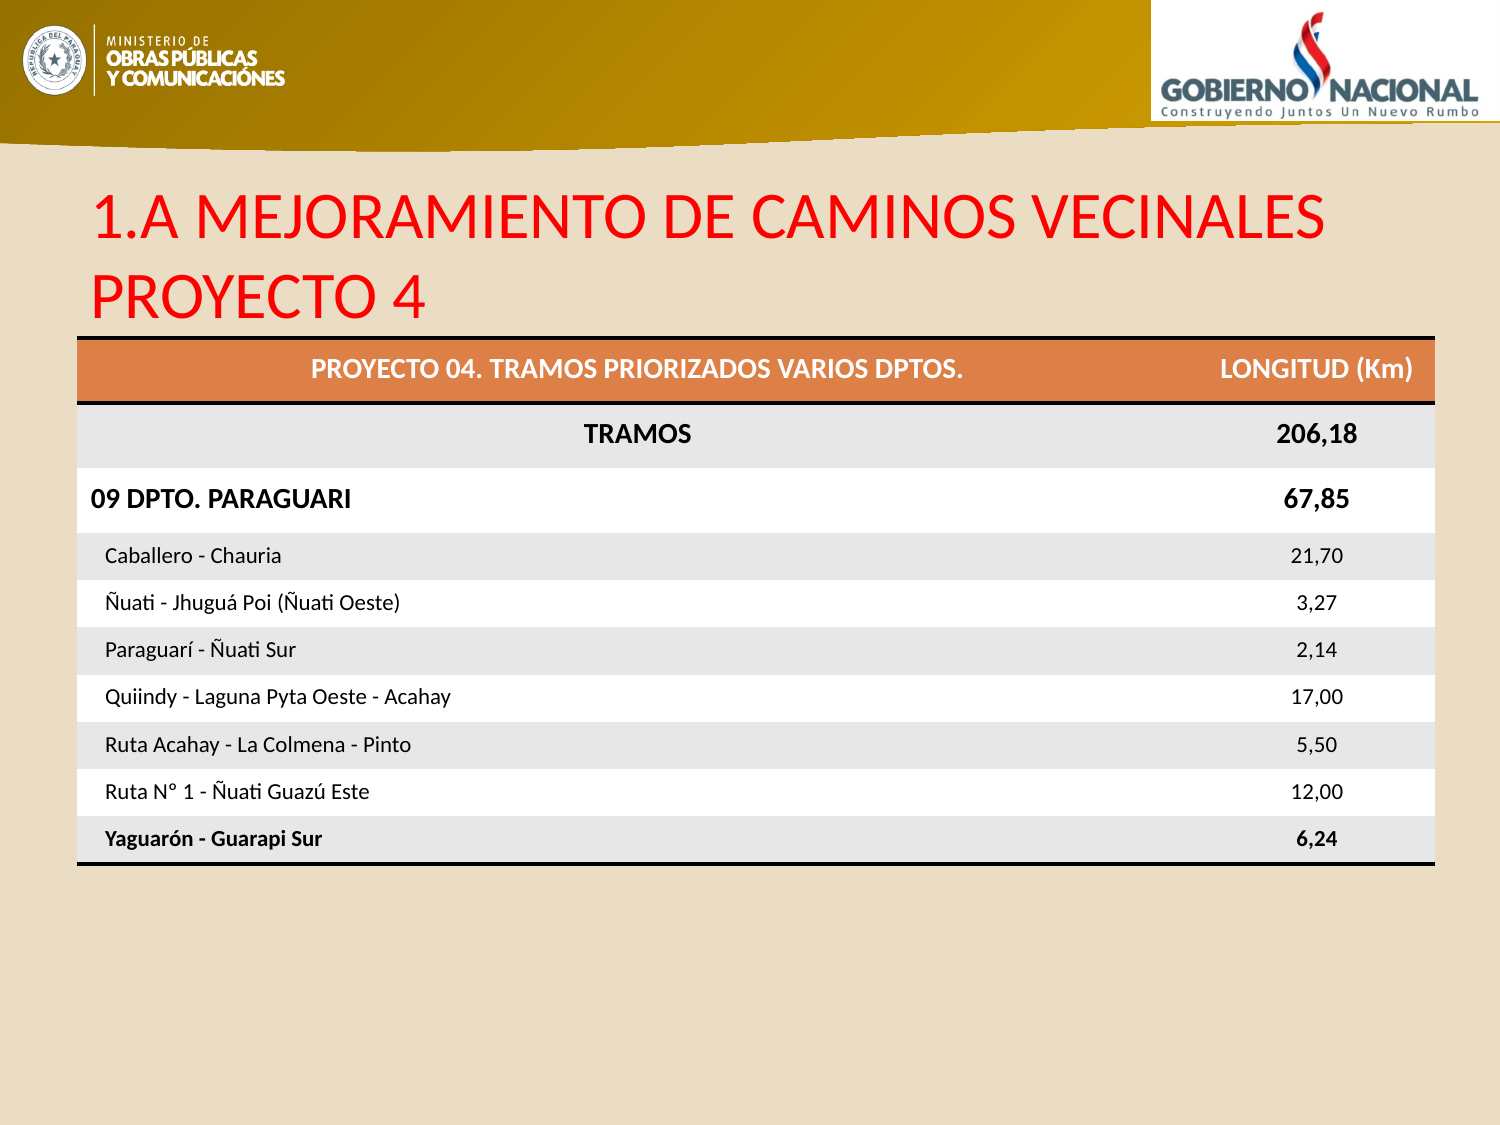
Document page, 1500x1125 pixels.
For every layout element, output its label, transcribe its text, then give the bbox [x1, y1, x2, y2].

title 1.A MEJORAMIENTO DE CAMINOS VECINALES PROYECTO 4 [75, 157, 1425, 346]
table_cell Ruta Acahay - La Colmena - Pinto [77, 722, 1199, 769]
table_cell 21,70 [1199, 533, 1435, 580]
table_cell 6,24 [1199, 816, 1435, 862]
table_cell Caballero - Chauria [77, 533, 1199, 580]
table_cell Ruta Nº 1 - Ñuati Guazú Este [77, 769, 1199, 816]
picture [22, 24, 285, 96]
table_cell 12,00 [1199, 769, 1435, 816]
table_header PROYECTO 04. TRAMOS PRIORIZADOS VARIOS DPTOS. [77, 340, 1199, 401]
table_cell Paraguarí - Ñuati Sur [77, 627, 1199, 675]
table_cell 2,14 [1199, 627, 1435, 675]
table_cell 3,27 [1199, 580, 1435, 627]
picture [1151, 0, 1500, 121]
table_cell 206,18 [1199, 405, 1435, 468]
table_cell Ñuati - Jhuguá Poi (Ñuati Oeste) [77, 580, 1199, 627]
table_cell 5,50 [1199, 722, 1435, 769]
table_header LONGITUD (Km) [1199, 340, 1435, 401]
table_cell Quiindy - Laguna Pyta Oeste - Acahay [77, 675, 1199, 722]
table_cell 09 DPTO. PARAGUARI [77, 468, 1199, 533]
table_cell TRAMOS [77, 405, 1199, 468]
table_cell Yaguarón - Guarapi Sur [77, 816, 1199, 862]
table_cell 17,00 [1199, 675, 1435, 722]
table_cell 67,85 [1199, 468, 1435, 533]
